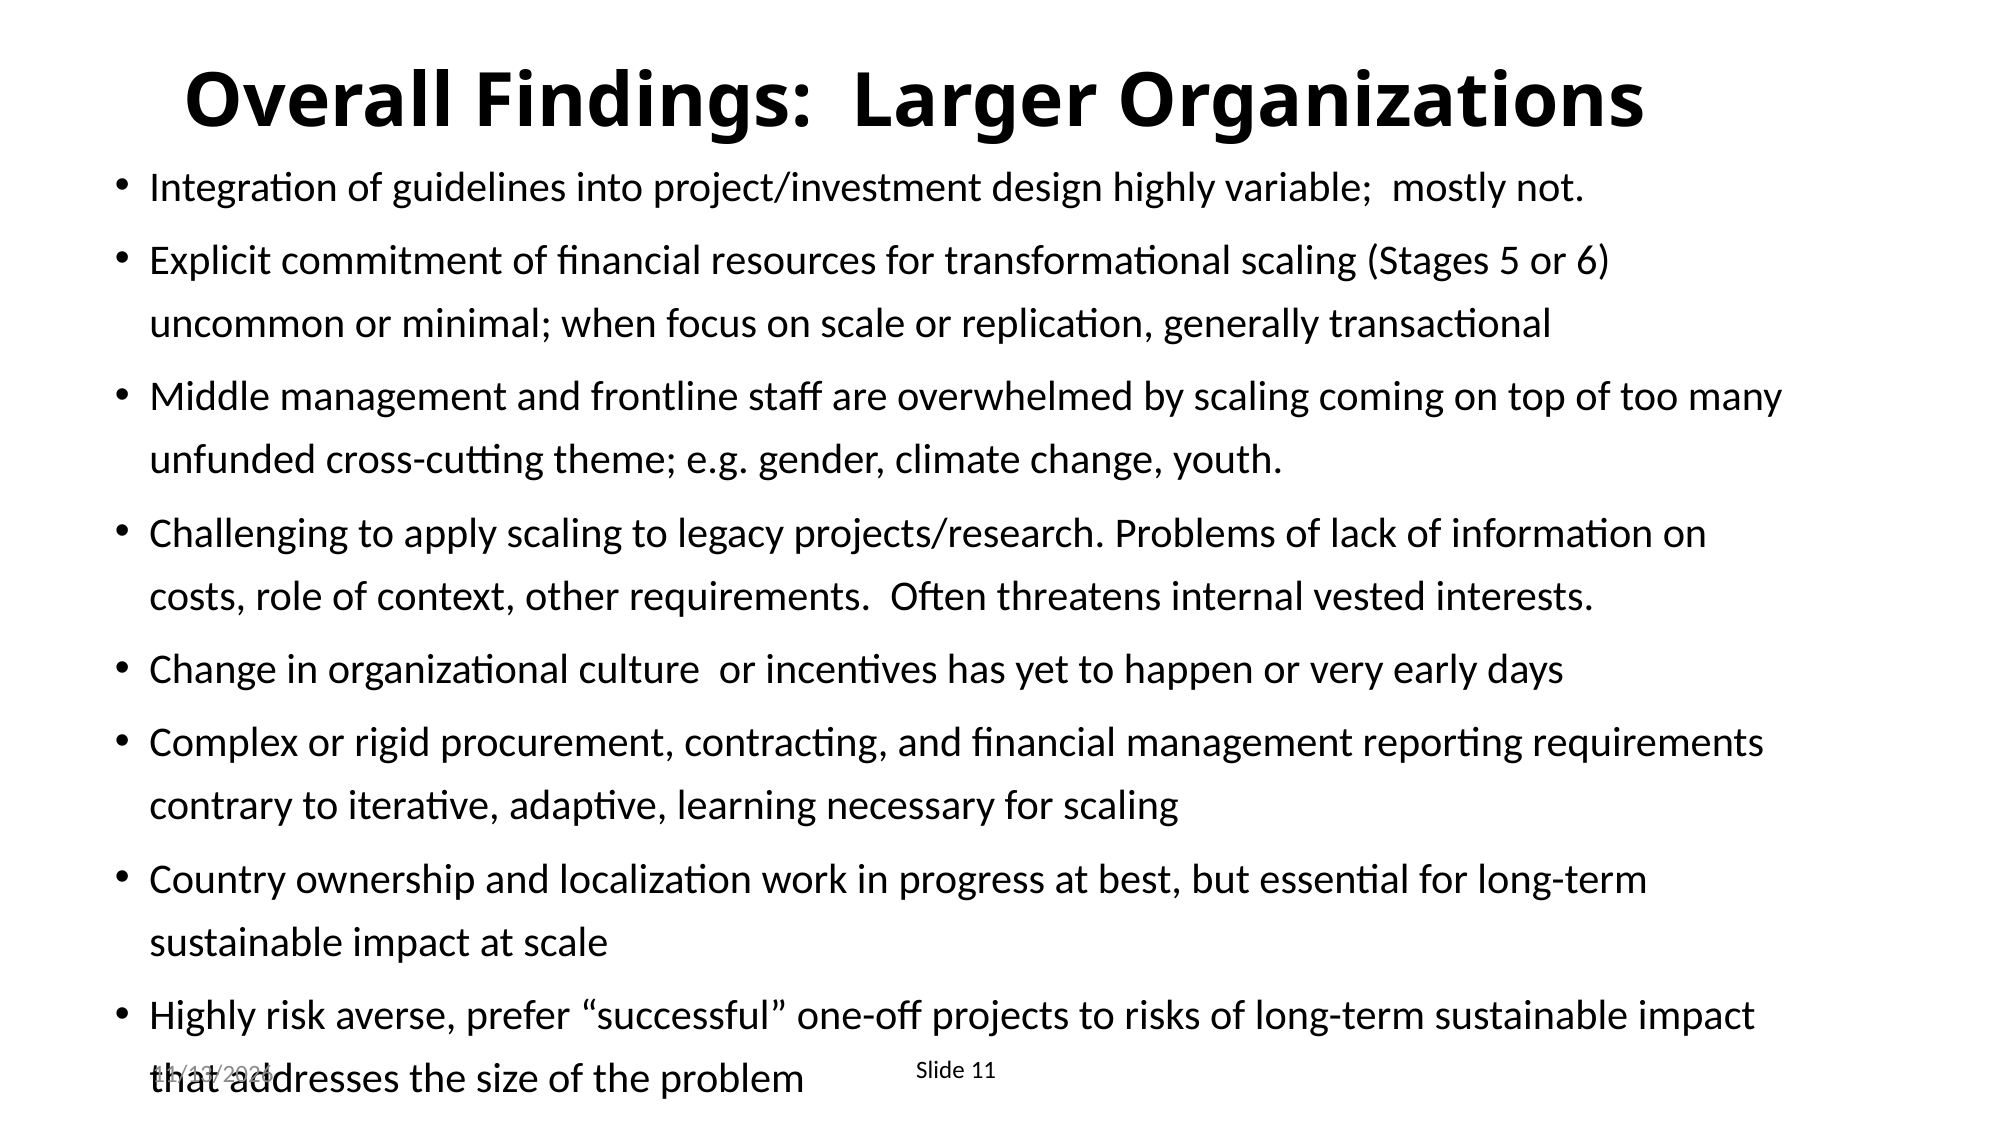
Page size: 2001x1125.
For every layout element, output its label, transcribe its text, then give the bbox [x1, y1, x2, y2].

title Overall Findings: Larger Organizations [51, 47, 1780, 157]
list Integration of guidelines into project/investment design highly variable; mostly not. Explicit commitment of financial resources for transformational scaling (Stages 5 or 6) uncommon or minimal; when focus on scale or replication, generally transactional Middle management and frontline staff are overwhelmed by scaling coming on top of too many unfunded cross-cutting theme; e.g. gender, climate change, youth. Challenging to apply scaling to legacy projects/research. Problems of lack of information on costs, role of context, other requirements. Often threatens internal vested interests. Change in organizational culture or incentives has yet to happen or very early days Complex or rigid procurement, contracting, and financial management reporting requirements contrary to iterative, adaptive, learning necessary for scaling Country ownership and localization work in progress at best, but essential for long-term sustainable impact at scale Highly risk averse, prefer “successful” one-off projects to risks of long-term sustainable impact that addresses the size of the problem [99, 138, 1828, 1125]
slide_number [137, 1042, 588, 1103]
